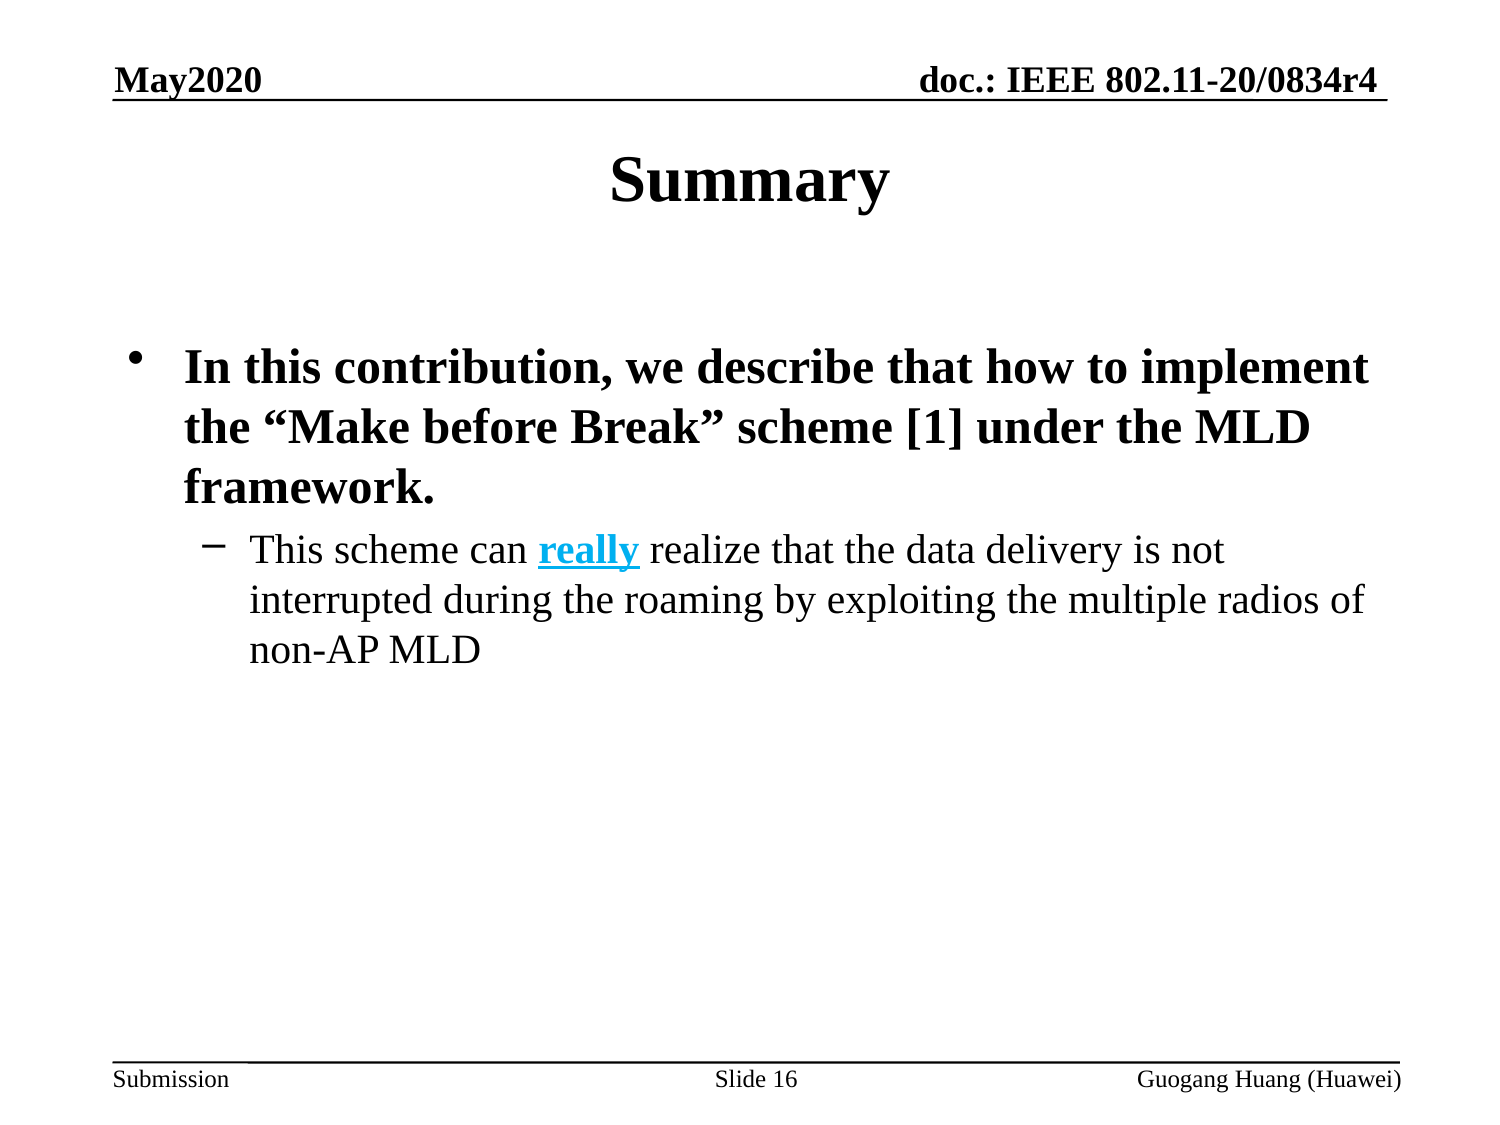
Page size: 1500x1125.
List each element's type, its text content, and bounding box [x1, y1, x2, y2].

list In this contribution, we describe that how to implement the “Make before Break” scheme [1] under the MLD framework. This scheme can really realize that the data delivery is not interrupted during the roaming by exploiting the multiple radios of non-AP MLD [112, 326, 1388, 1002]
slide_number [114, 54, 264, 101]
footer Guogang Huang (Huawei) [1133, 1061, 1402, 1093]
slide_number Slide 16 [712, 1061, 800, 1093]
text_box Summary [112, 112, 1388, 238]
